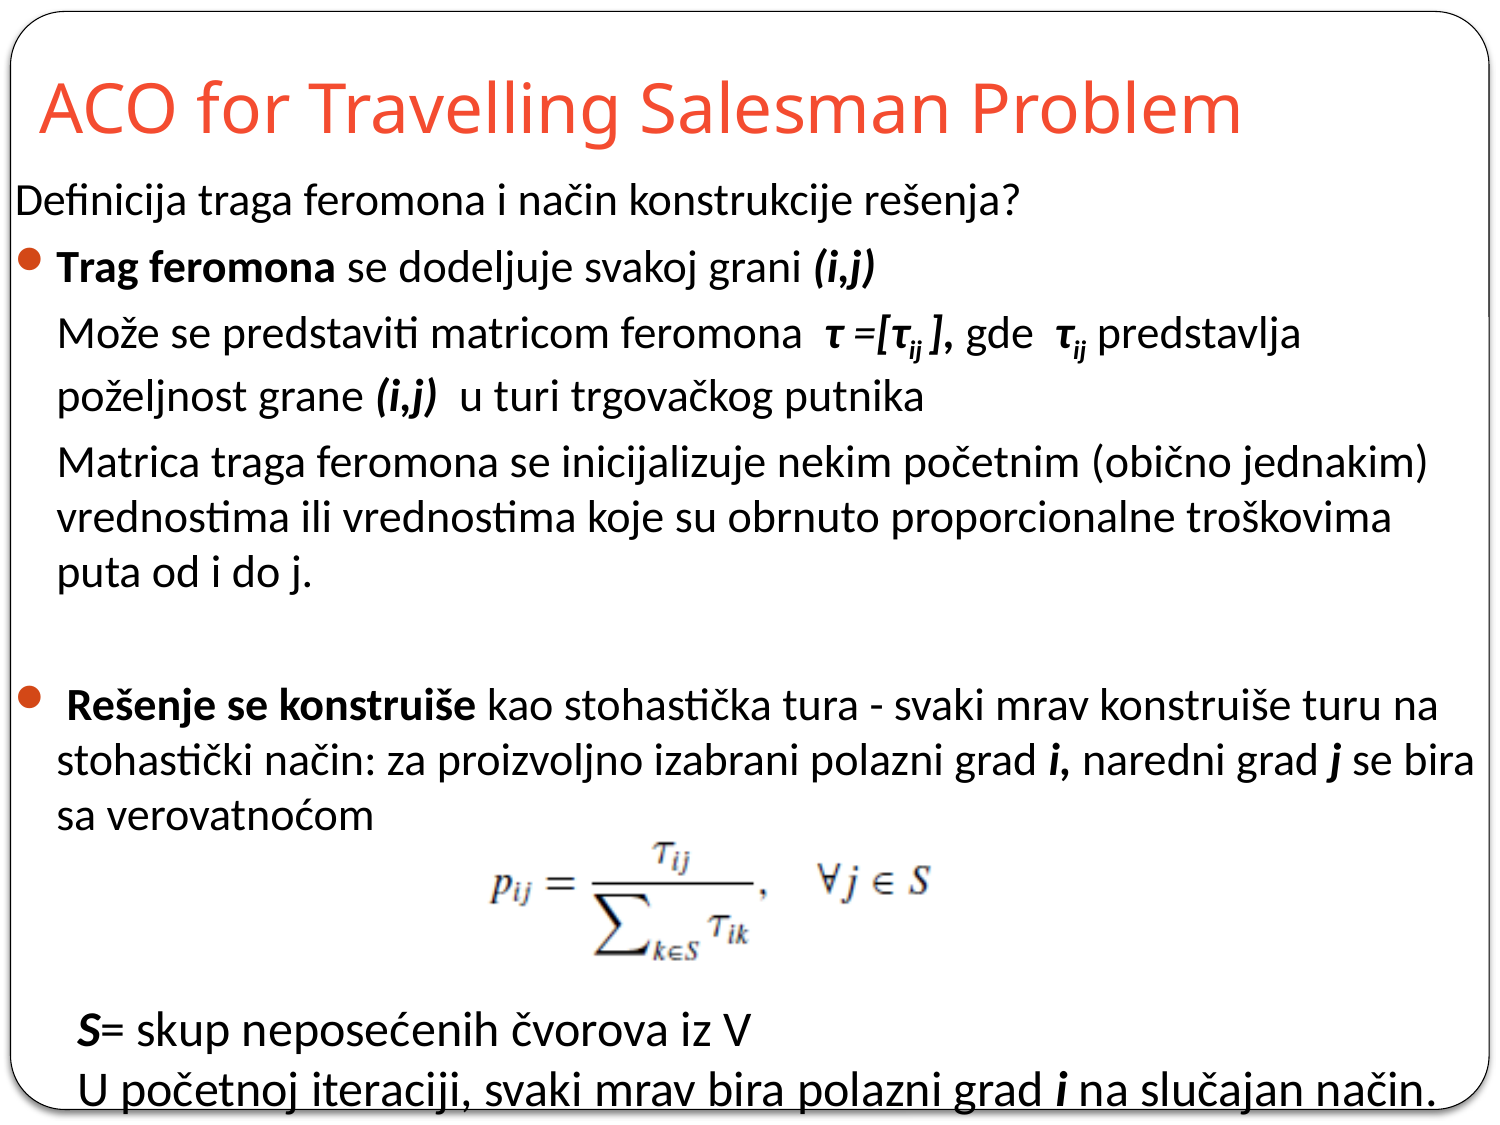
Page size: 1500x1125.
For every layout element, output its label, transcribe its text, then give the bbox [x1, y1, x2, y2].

text_box S= skup neposećenih čvorova iz V U početnoj iteraciji, svaki mrav bira polazni grad i na slučajan način. [62, 988, 1463, 1124]
list Definicija traga feromona i način konstrukcije rešenja? Trag feromona se dodeljuje svakoj grani (i,j) Može se predstaviti matricom feromona τ =[τij ], gde τij predstavlja poželjnost grane (i,j) u turi trgovačkog putnika Matrica traga feromona se inicijalizuje nekim početnim (obično jednakim) vrednostima ili vrednostima koje su obrnuto proporcionalne troškovima puta od i do j. Rešenje se konstruiše kao stohastička tura - svaki mrav konstruiše turu na stohastički način: za proizvoljno izabrani polazni grad i, naredni grad j se bira sa verovatnoćom [0, 162, 1500, 850]
picture [462, 824, 992, 976]
title ACO for Travelling Salesman Problem [24, 0, 1438, 162]
